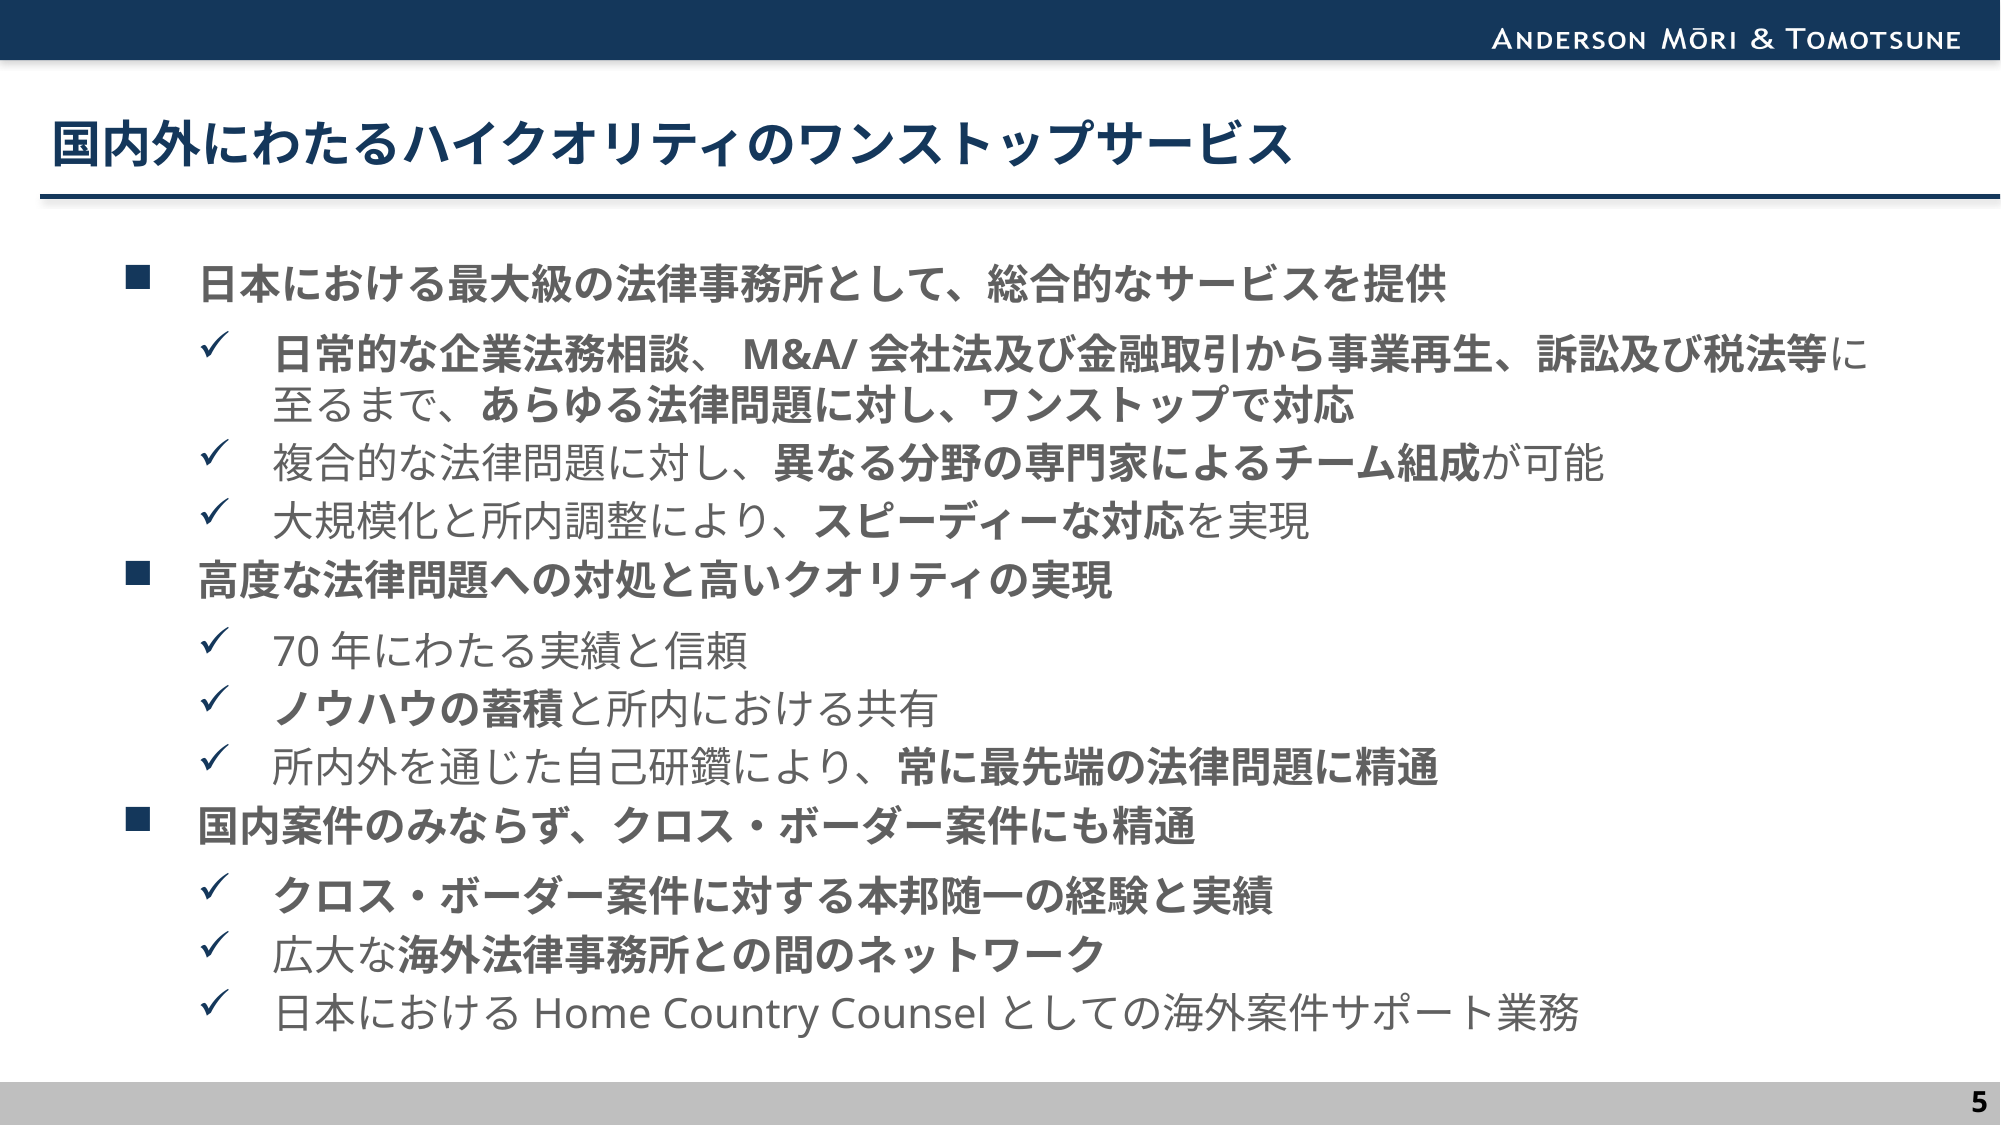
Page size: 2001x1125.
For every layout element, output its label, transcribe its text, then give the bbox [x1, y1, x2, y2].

slide_number 4 [1857, 1082, 2000, 1124]
list 日本における最大級の法律事務所として、総合的なサービスを提供 日常的な企業法務相談、M&A/会社法及び金融取引から事業再生、訴訟及び税法等に至るまで、あらゆる法律問題に対し、ワンストップで対応 複合的な法律問題に対し、異なる分野の専門家によるチーム組成が可能 大規模化と所内調整により、スピーディーな対応を実現 高度な法律問題への対処と高いクオリティの実現 70年にわたる実績と信頼 ノウハウの蓄積と所内における共有 所内外を通じた自己研鑽により、常に最先端の法律問題に精通 国内案件のみならず、クロス・ボーダー案件にも精通 クロス・ボーダー案件に対する本邦随一の経験と実績 広大な海外法律事務所との間のネットワーク 日本におけるHome Country Counselとしての海外案件サポート業務 [107, 250, 1892, 938]
picture [1476, 15, 1975, 61]
title 国内外にわたるハイクオリティのワンストップサービス [36, 89, 1964, 195]
